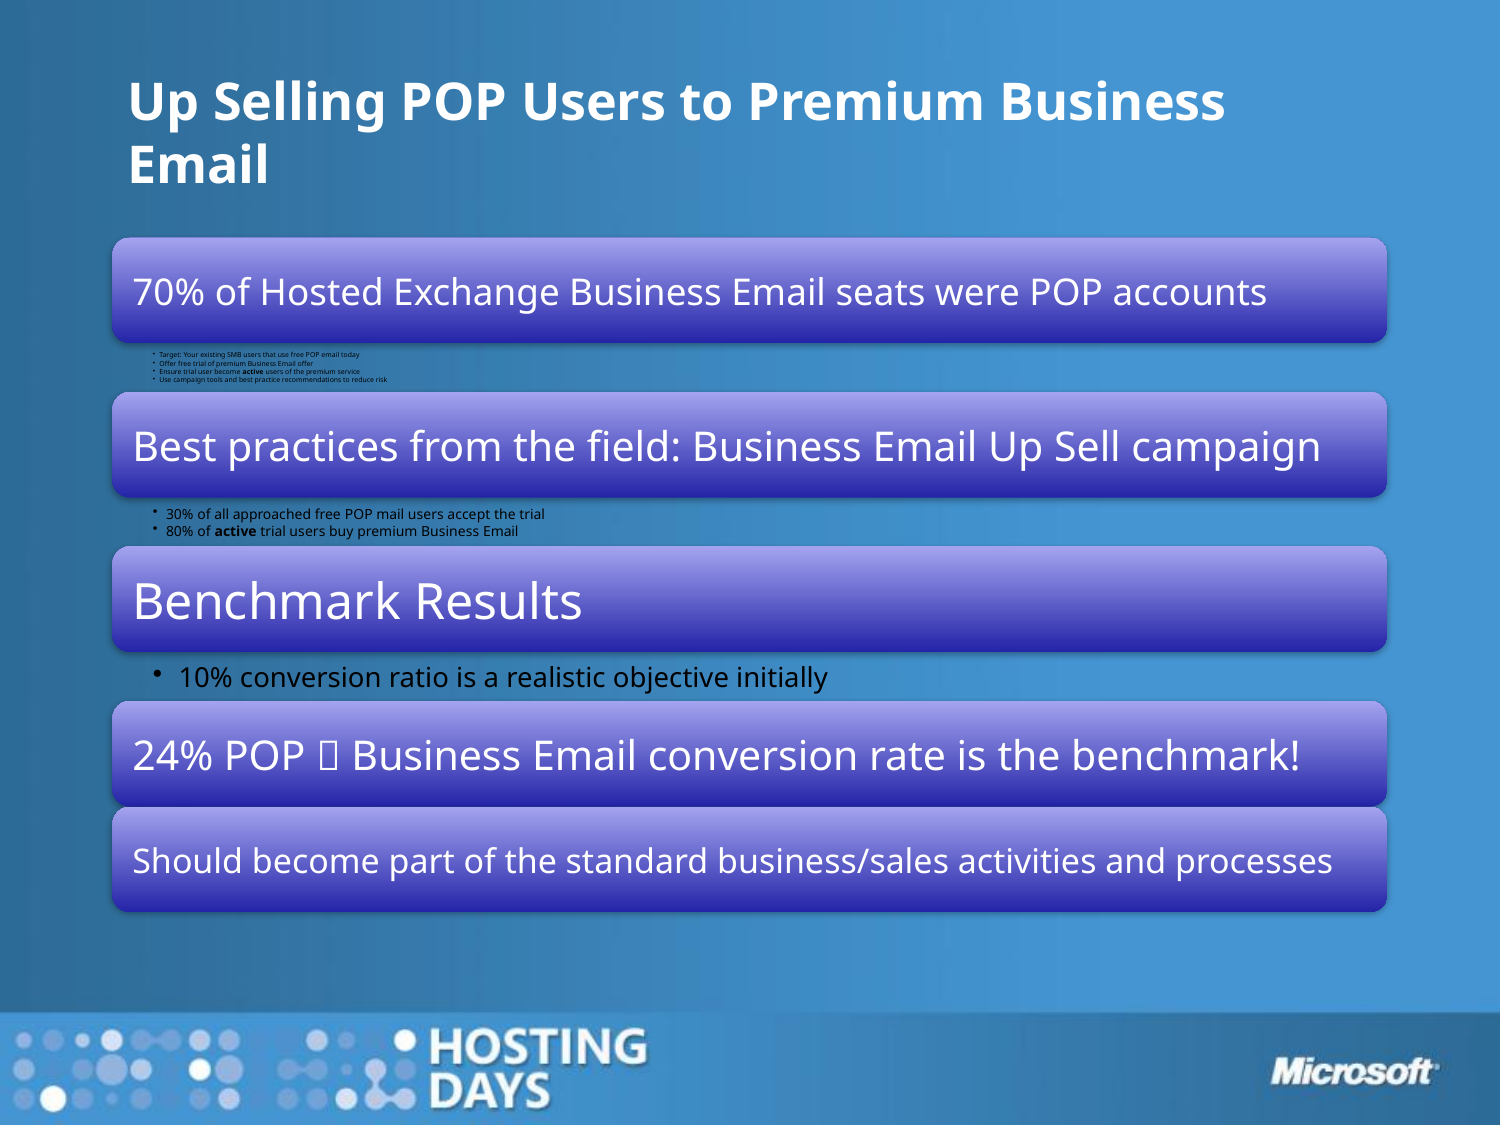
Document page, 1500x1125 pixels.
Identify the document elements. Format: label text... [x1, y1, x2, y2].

title Up Selling POP Users to Premium Business Email [112, 74, 1388, 188]
picture [0, 0, 1500, 1125]
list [112, 237, 1388, 913]
